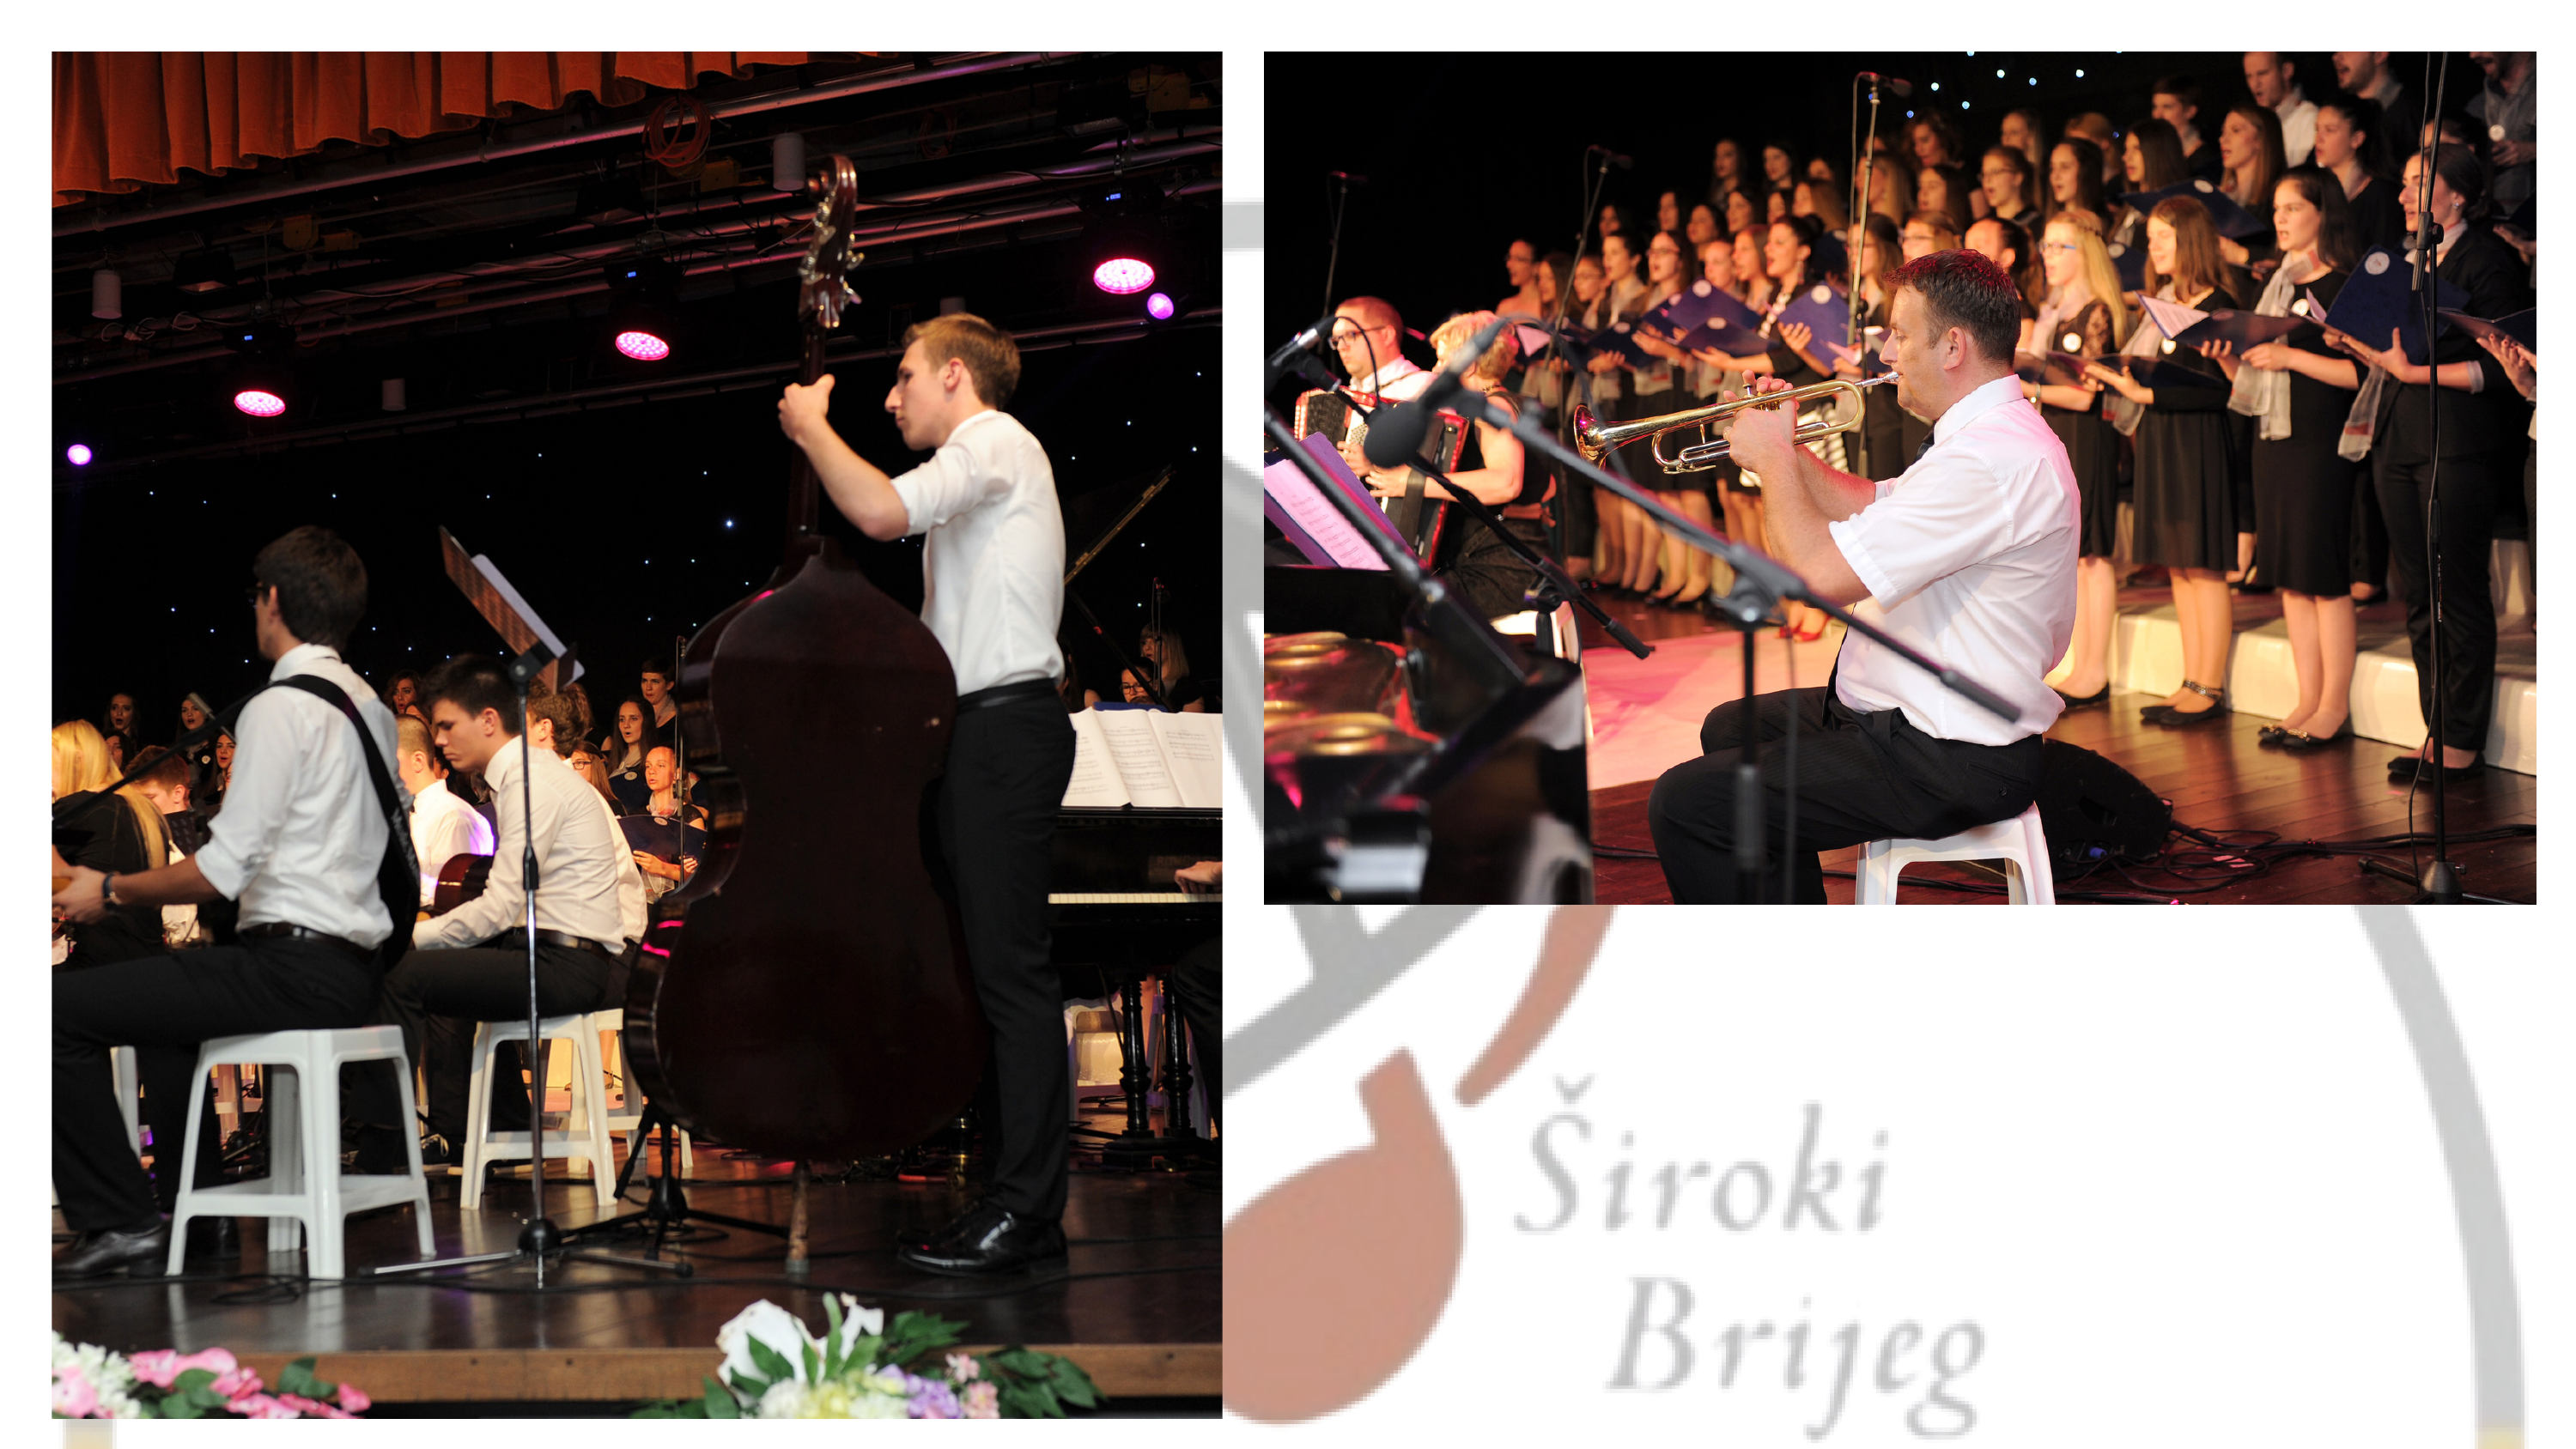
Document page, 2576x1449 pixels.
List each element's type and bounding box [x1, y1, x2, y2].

text_box [1263, 51, 2537, 906]
text_box [51, 51, 1223, 1420]
text_box [52, 144, 2537, 1449]
